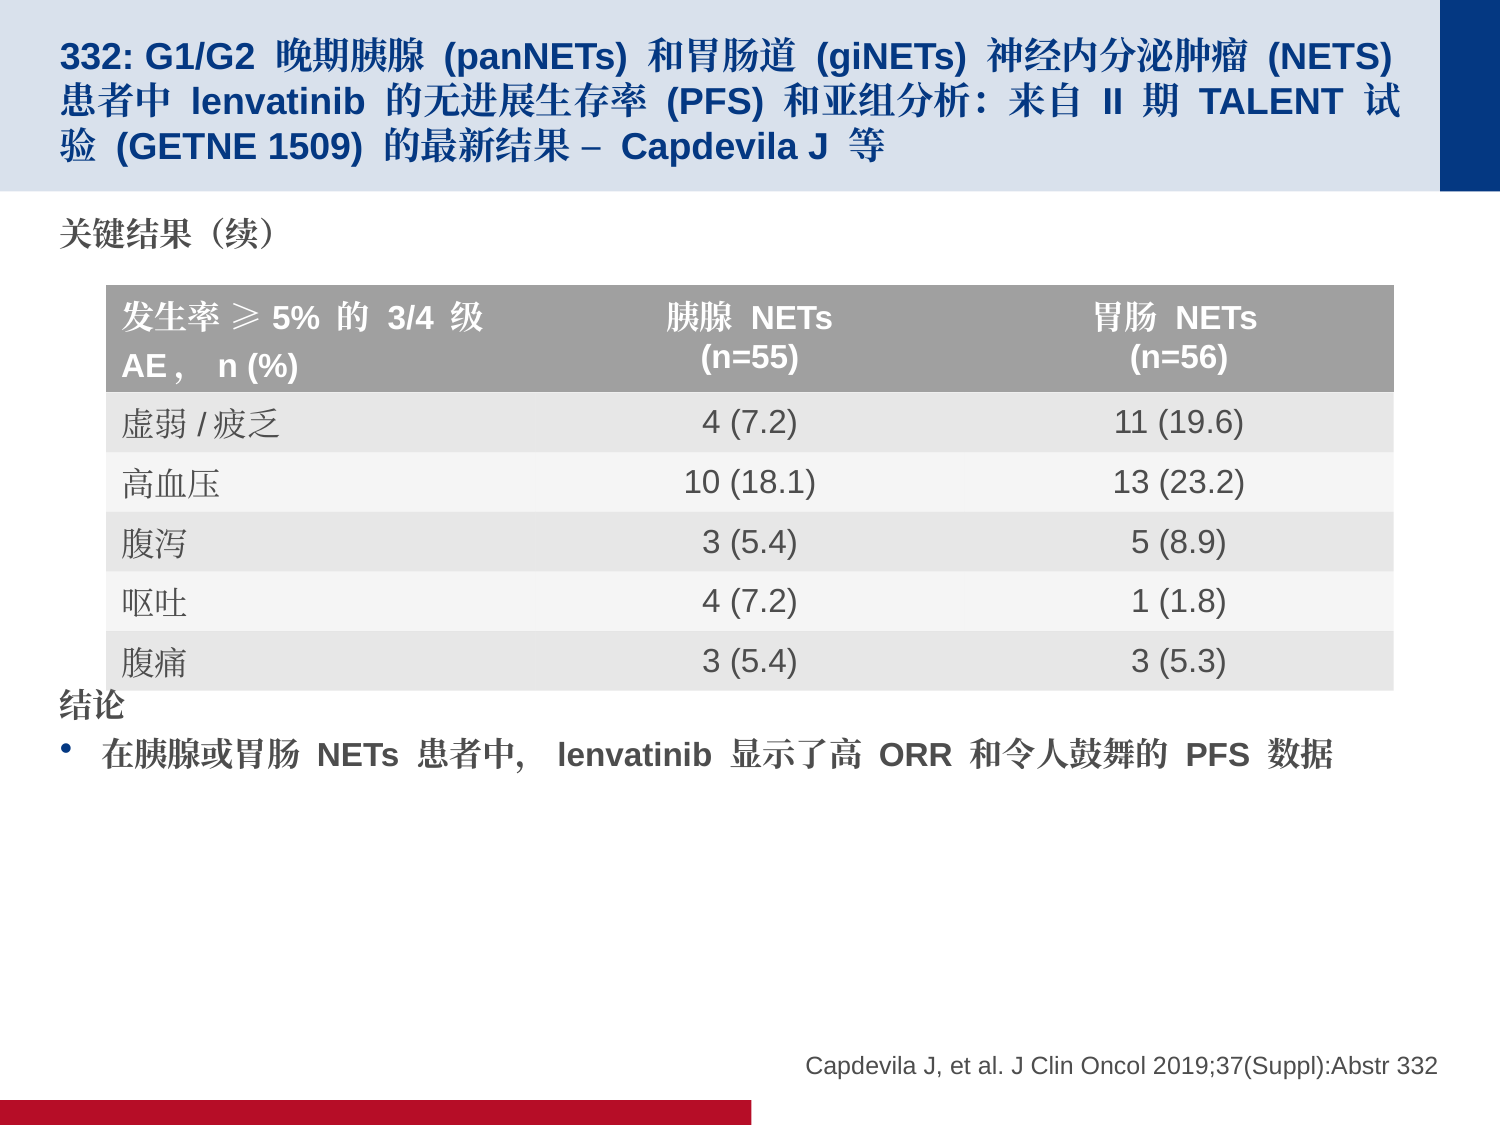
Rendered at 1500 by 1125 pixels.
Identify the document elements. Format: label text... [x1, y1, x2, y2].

table_header 胰腺 NETs (n=55) [535, 285, 965, 392]
table_cell 呕吐 [106, 571, 535, 631]
table_cell 1 (1.8) [965, 571, 1394, 631]
list Capdevila J, et al. J Clin Oncol 2019;37(Suppl):Abstr 332 [762, 999, 1441, 1080]
table_cell 腹痛 [106, 631, 535, 691]
table_cell 4 (7.2) [535, 392, 965, 452]
table_cell 4 (7.2) [535, 571, 965, 631]
table_header 发生率 ≥5% 的 3/4 级 AE，n (%) [106, 285, 535, 392]
table_cell 腹泻 [106, 512, 535, 571]
table_cell 高血压 [106, 452, 535, 512]
table_cell 13 (23.2) [965, 452, 1394, 512]
table_cell 11 (19.6) [965, 392, 1394, 452]
table_cell 10 (18.1) [535, 452, 965, 512]
table_cell 虚弱/疲乏 [106, 392, 535, 452]
table_cell 3 (5.3) [965, 631, 1394, 691]
list 关键结果（续） 结论 在胰腺或胃肠 NETs 患者中，lenvatinib 显示了高 ORR 和令人鼓舞的 PFS 数据 [59, 205, 1441, 985]
table_cell 3 (5.4) [535, 631, 965, 691]
title 332: G1/G2 晚期胰腺 (panNETs) 和胃肠道 (giNETs) 神经内分泌肿瘤 (NETS) 患者中 lenvatinib 的无进展生存率 (PFS) 和亚组分析：来自 II 期 TALENT 试验 (GETNE 1509) 的最新结果 – Capdevila J 等 [59, 29, 1412, 162]
table_cell 5 (8.9) [965, 512, 1394, 571]
table_cell 3 (5.4) [535, 512, 965, 571]
table_header 胃肠 NETs (n=56) [965, 285, 1394, 392]
